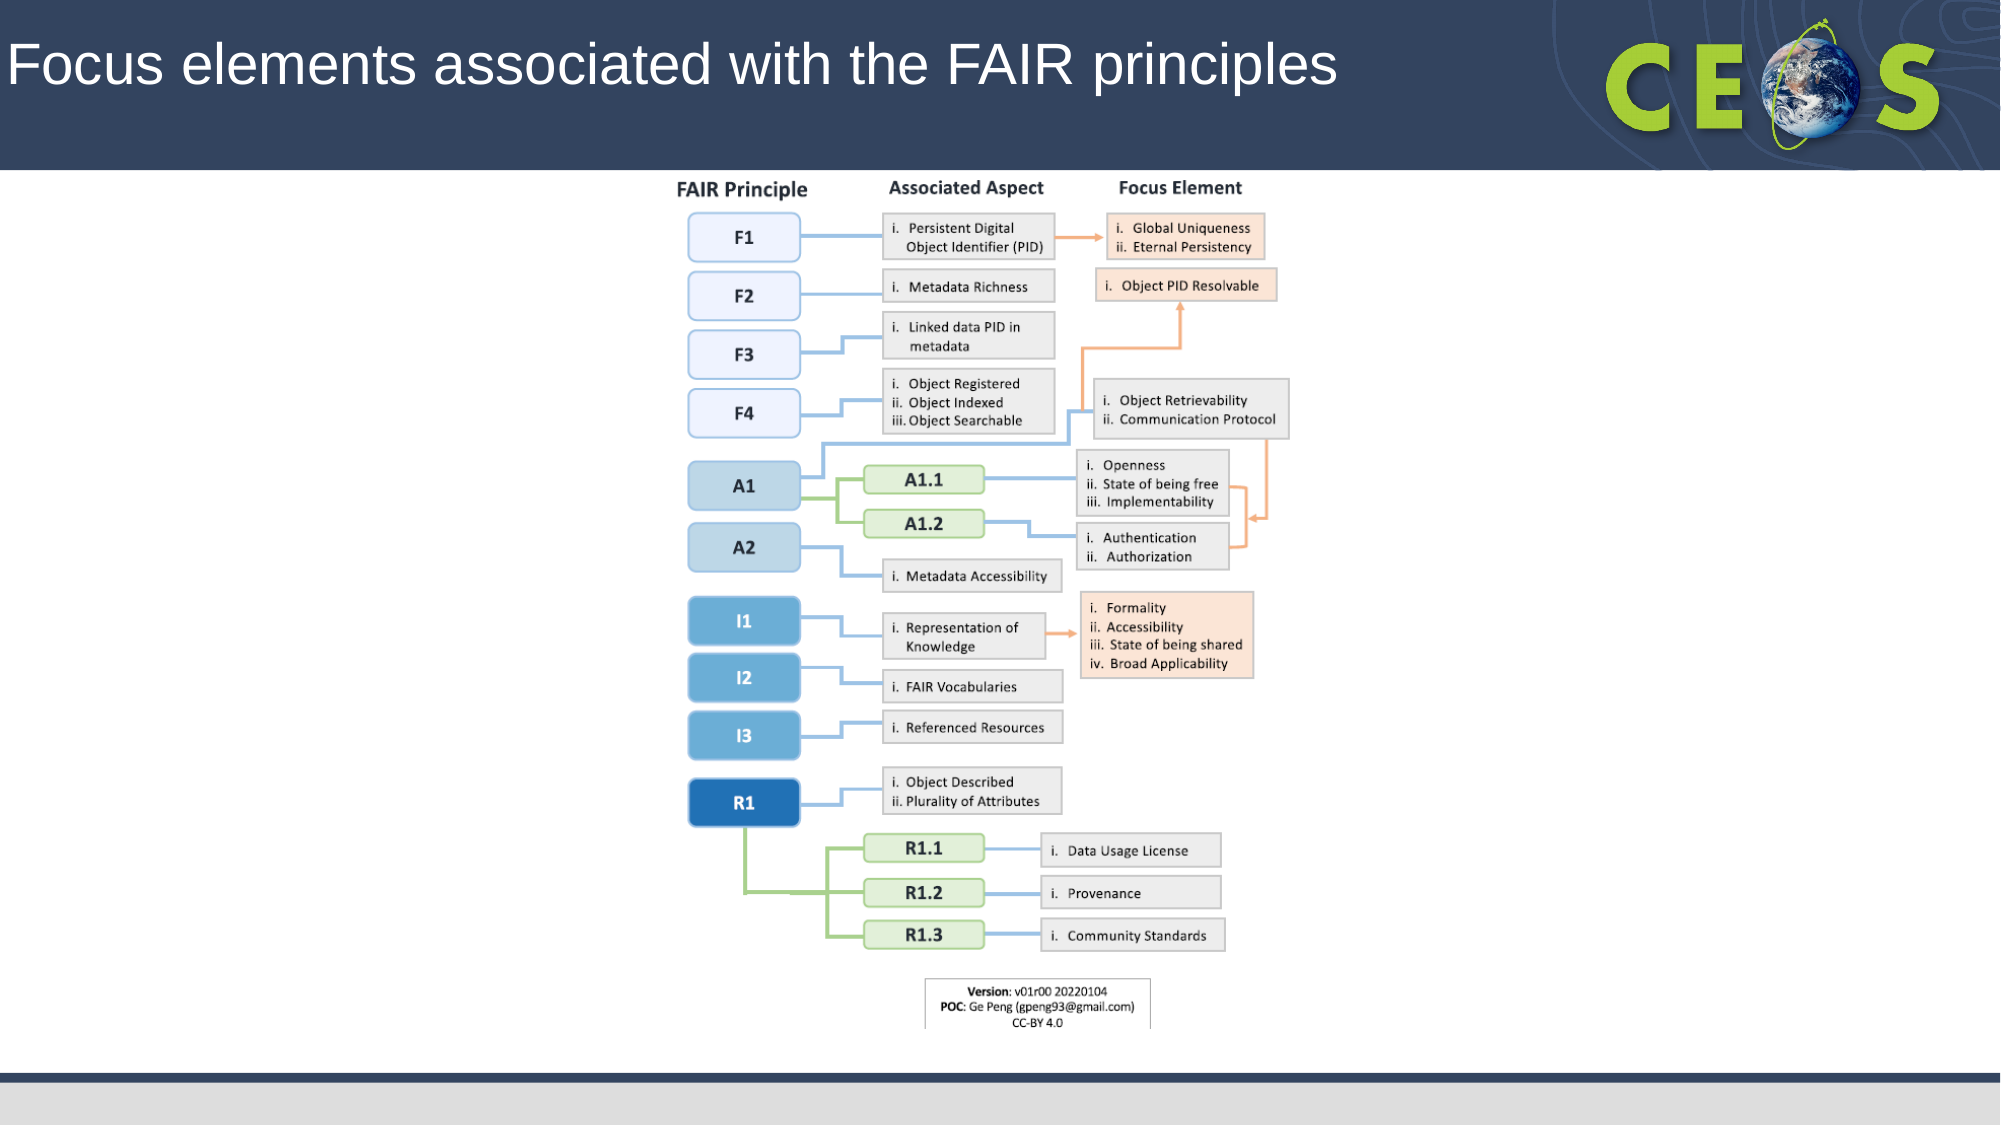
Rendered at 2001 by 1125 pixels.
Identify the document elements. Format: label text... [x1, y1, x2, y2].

picture [663, 174, 1298, 1029]
picture [1616, 18, 1939, 150]
text_box Focus elements associated with the FAIR principles [0, 18, 1616, 175]
